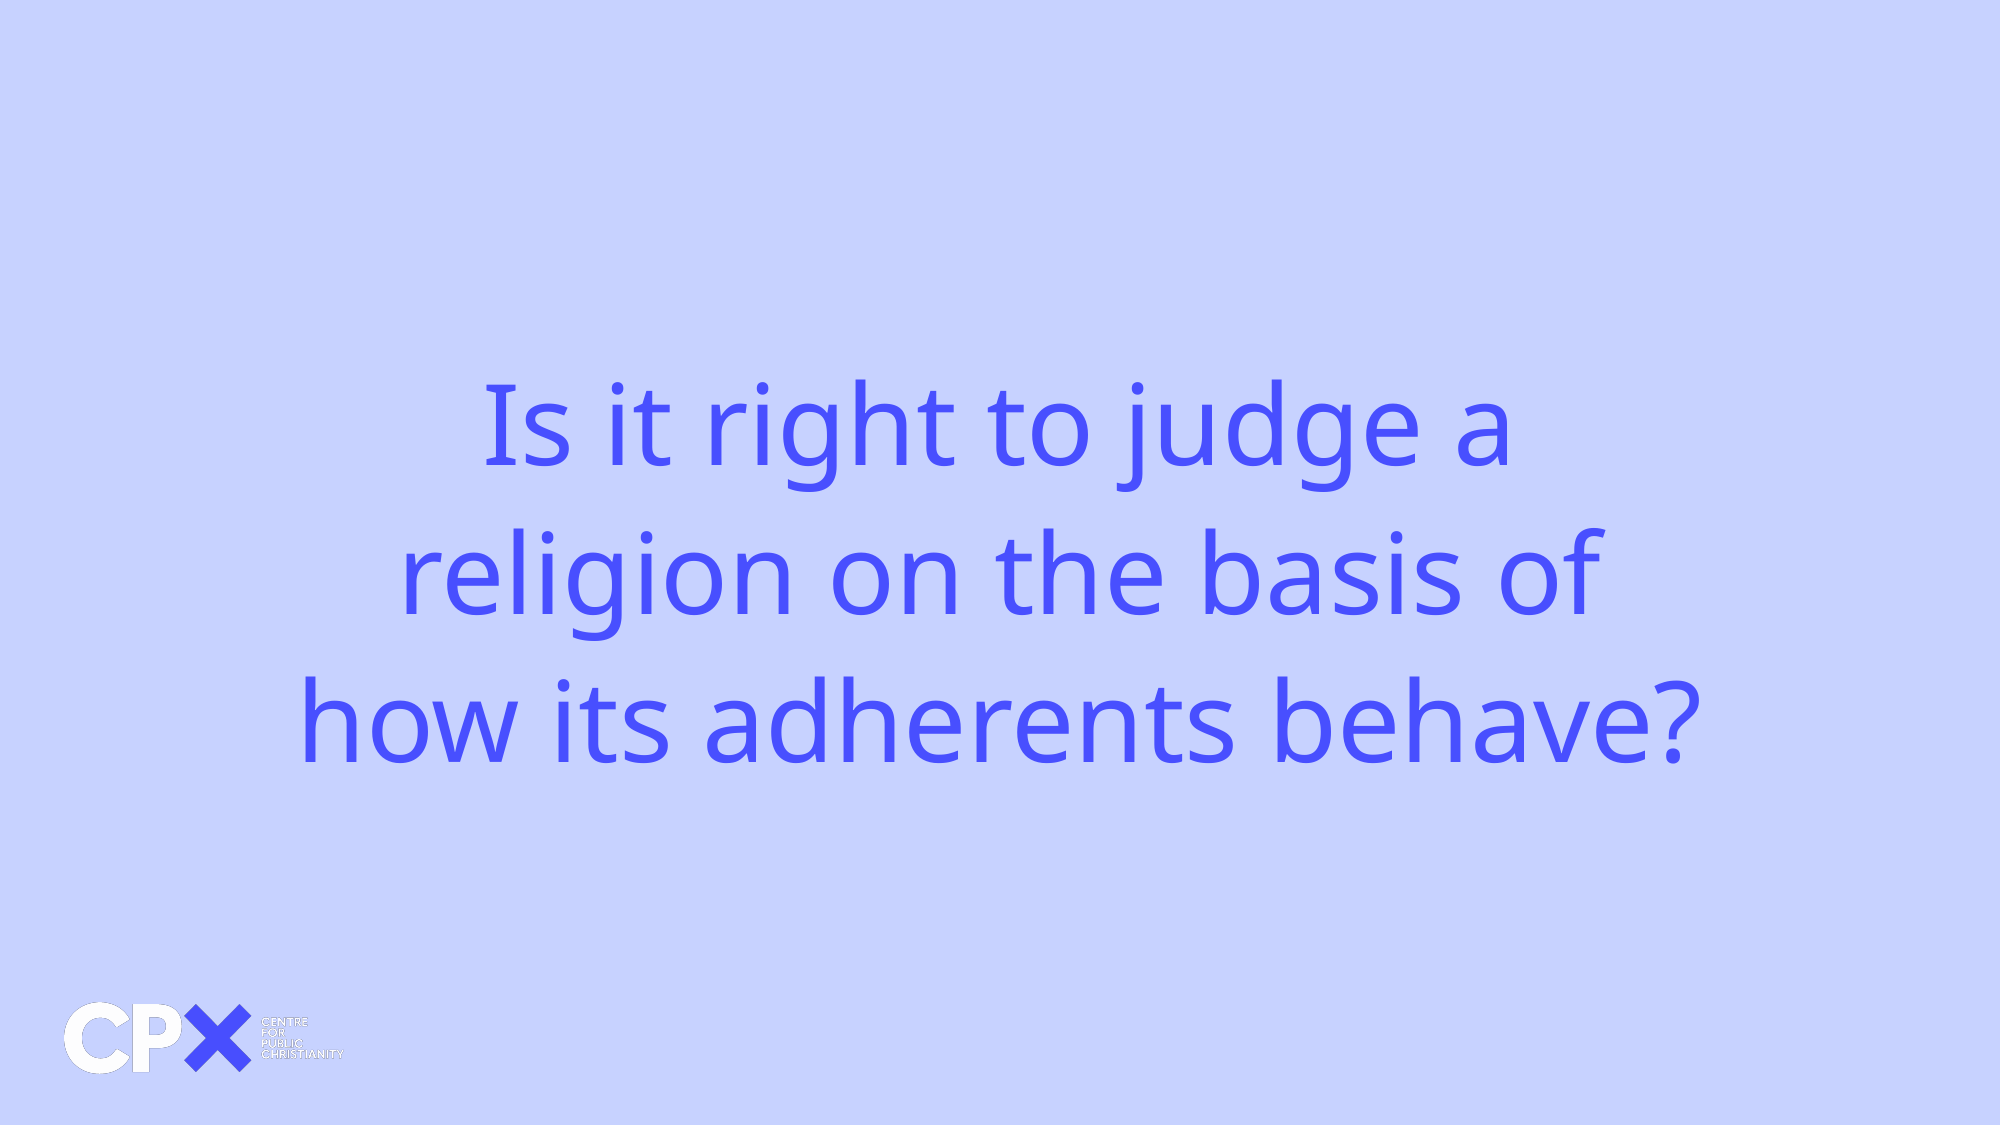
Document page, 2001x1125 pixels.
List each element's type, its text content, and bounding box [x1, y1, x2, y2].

title Is it right to judge a religion on the basis of how its adherents behave? [270, 347, 1730, 778]
picture [63, 1001, 345, 1074]
